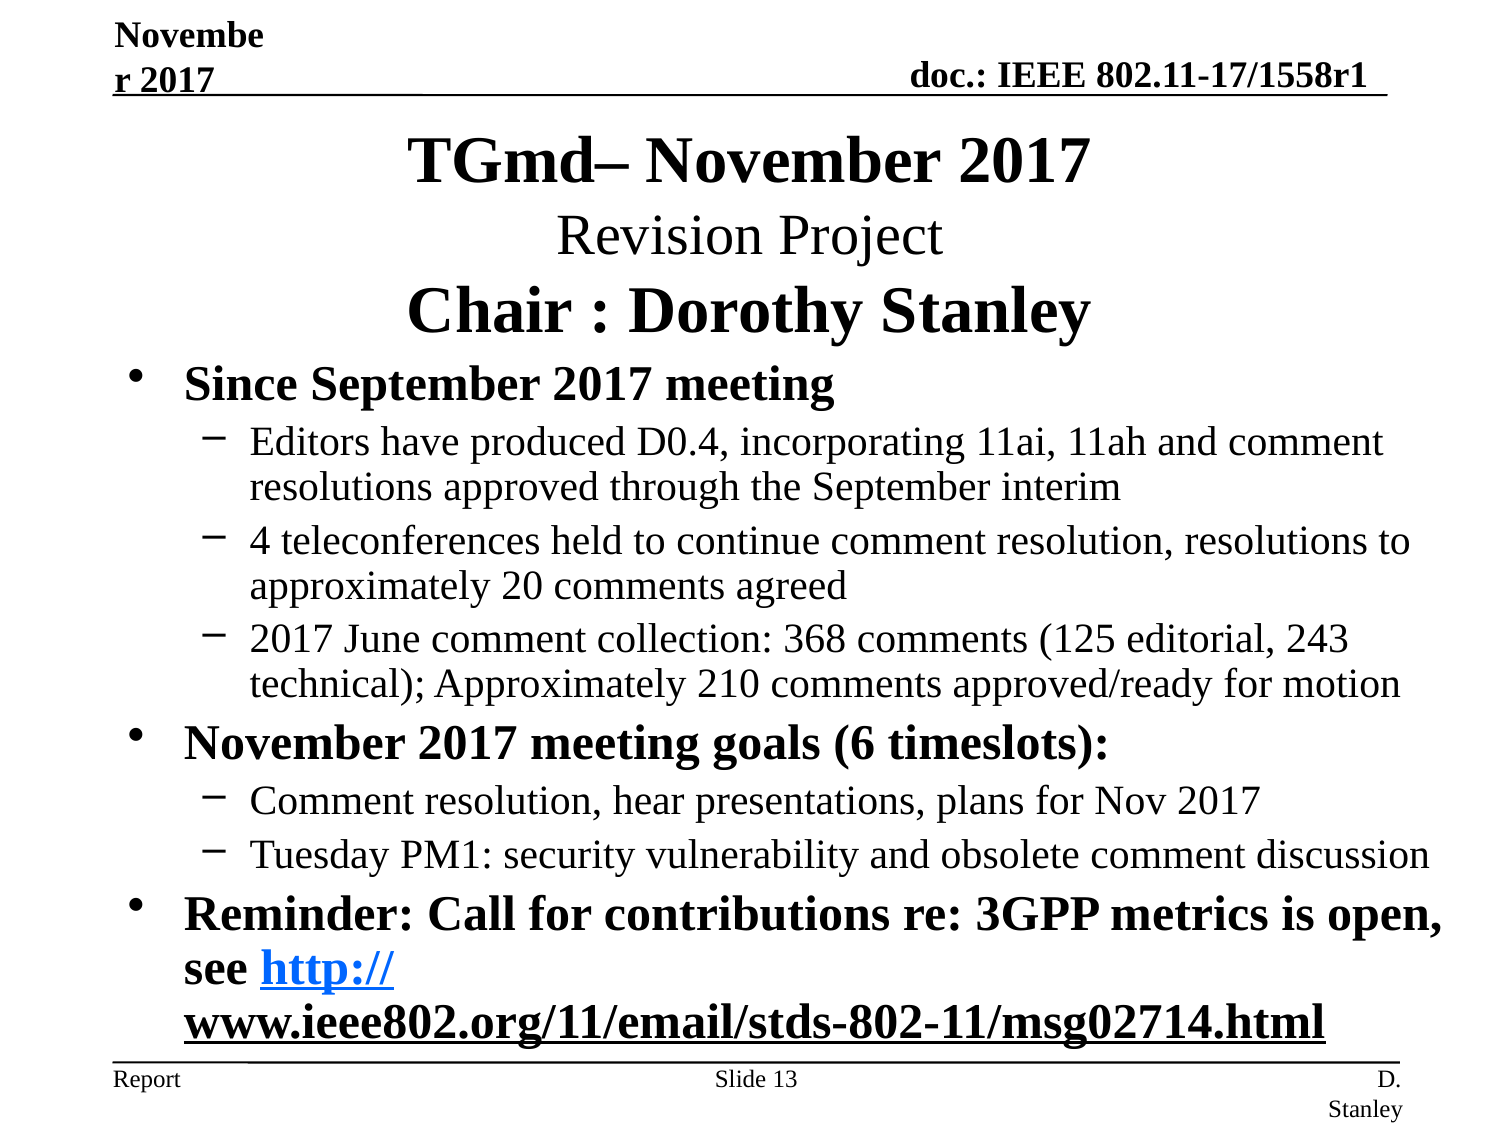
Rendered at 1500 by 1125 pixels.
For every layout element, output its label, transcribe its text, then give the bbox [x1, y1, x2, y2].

footer D. Stanley, HP Enterprise [1325, 1062, 1402, 1093]
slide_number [114, 54, 269, 100]
slide_number Slide 13 [712, 1062, 800, 1093]
title TGmd– November 2017 Revision Project Chair : Dorothy Stanley [112, 125, 1388, 338]
list Since September 2017 meeting Editors have produced D0.4, incorporating 11ai, 11ah and comment resolutions approved through the September interim 4 teleconferences held to continue comment resolution, resolutions to approximately 20 comments agreed 2017 June comment collection: 368 comments (125 editorial, 243 technical); Approximately 210 comments approved/ready for motion November 2017 meeting goals (6 timeslots): Comment resolution, hear presentations, plans for Nov 2017 Tuesday PM1: security vulnerability and obsolete comment discussion Reminder: Call for contributions re: 3GPP metrics is open, see http://www.ieee802.org/11/email/stds-802-11/msg02714.html [112, 350, 1463, 1055]
